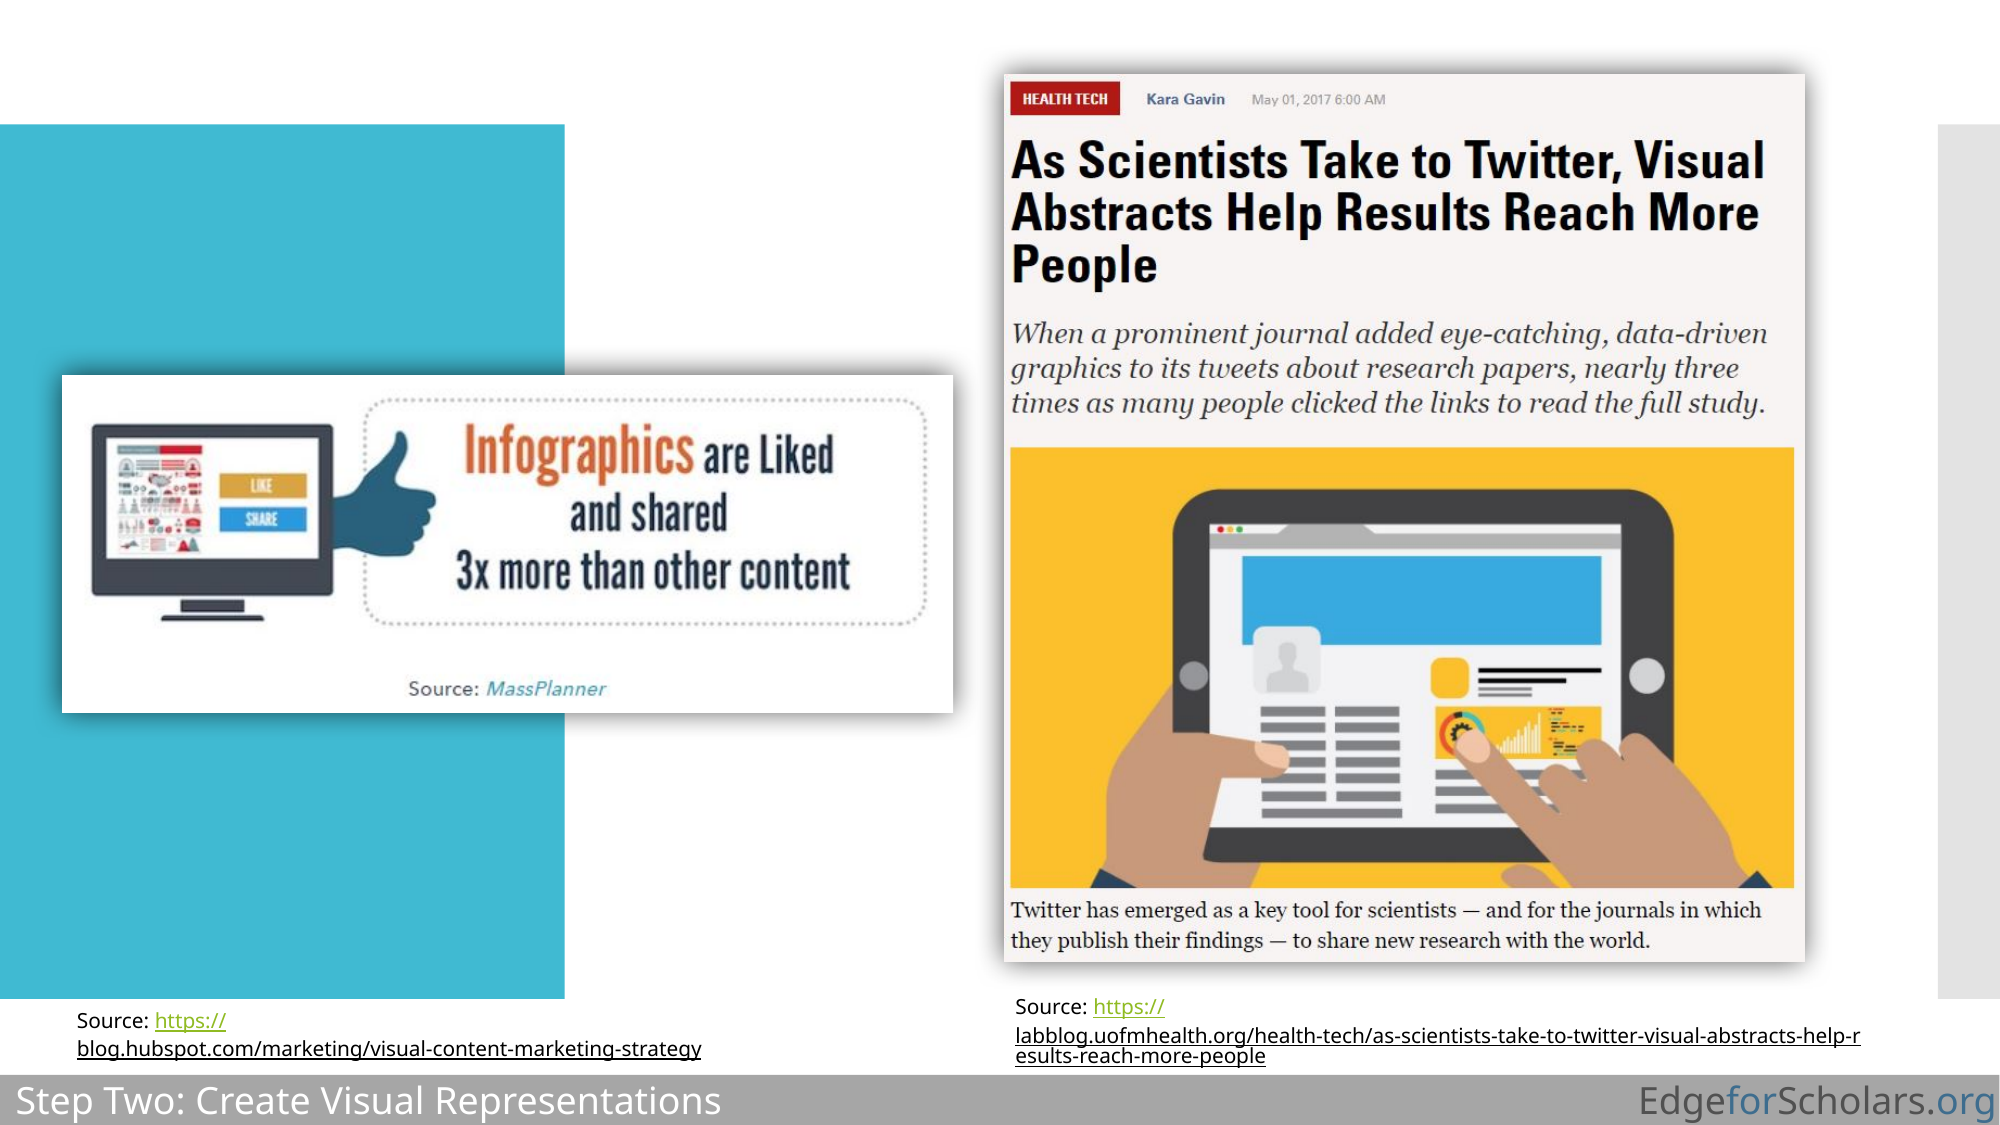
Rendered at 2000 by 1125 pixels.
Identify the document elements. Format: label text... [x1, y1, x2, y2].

picture [1004, 74, 1805, 962]
text_box Step Two: Create Visual Representations [0, 1069, 1189, 1125]
text_box EdgeforScholars.org [1623, 1069, 2000, 1125]
text_box Source: https://labblog.uofmhealth.org/health-tech/as-scientists-take-to-twitter-visual-abstracts-help-results-reach-more-people [1000, 986, 1884, 1074]
text_box [1189, 1074, 1623, 1125]
picture [61, 374, 954, 713]
text_box Source: https://blog.hubspot.com/marketing/visual-content-marketing-strategy [62, 1000, 825, 1072]
